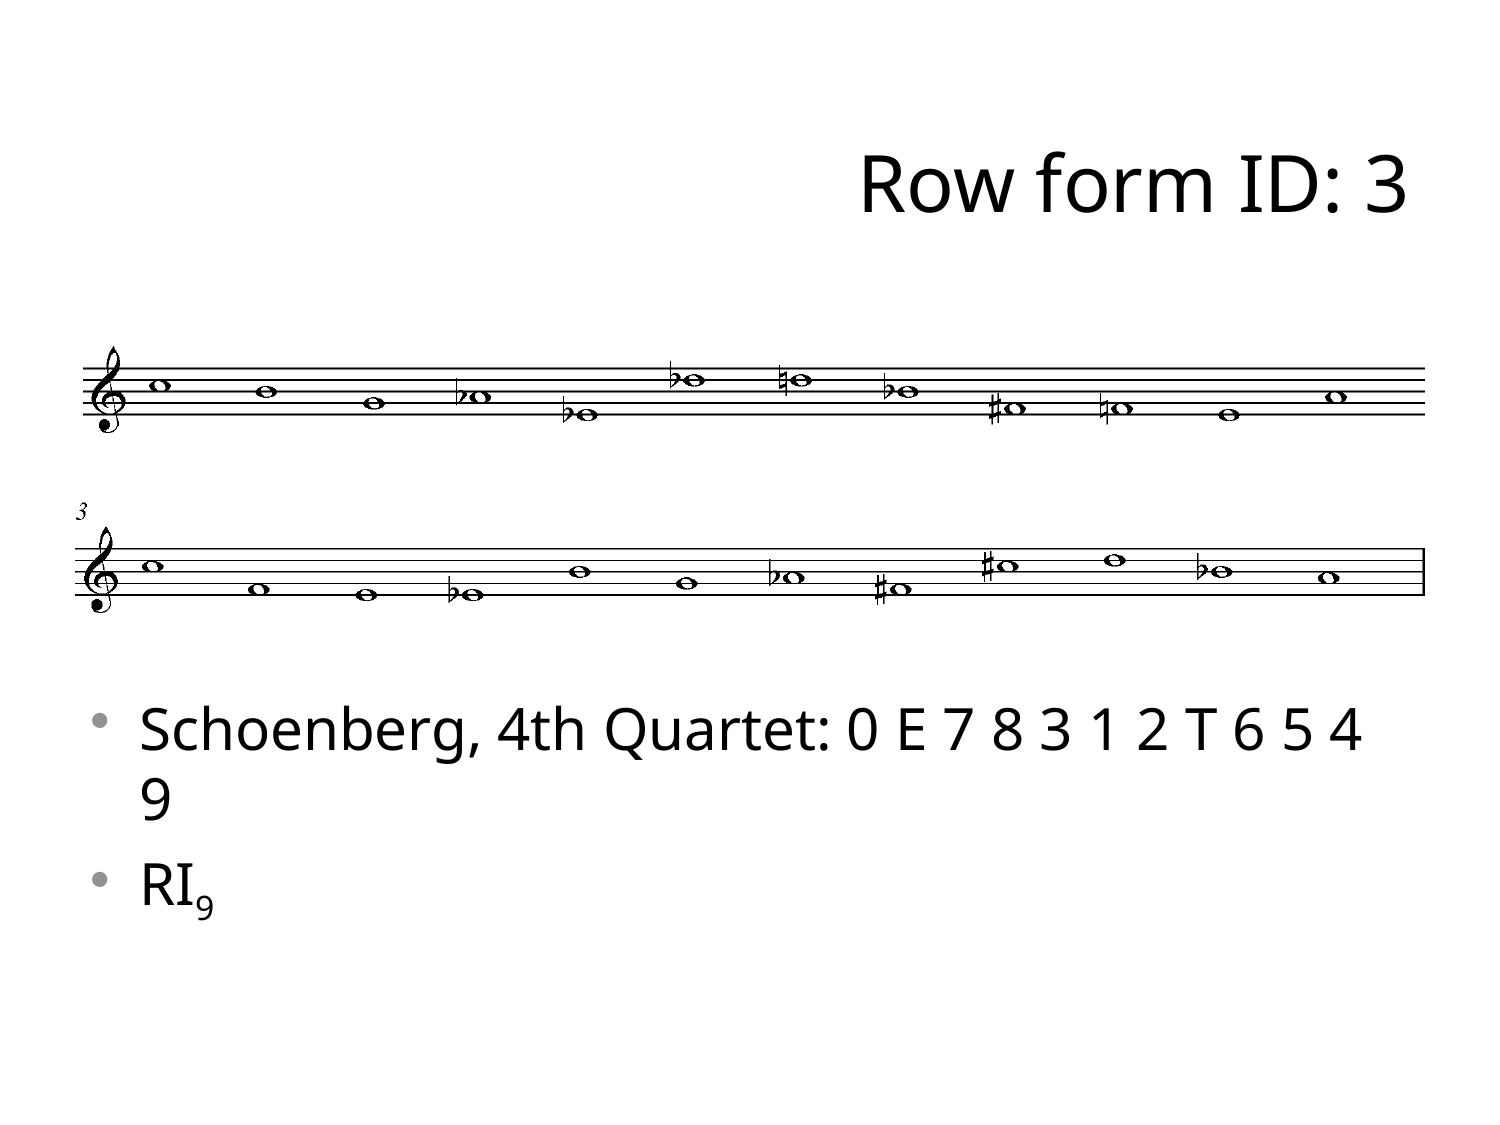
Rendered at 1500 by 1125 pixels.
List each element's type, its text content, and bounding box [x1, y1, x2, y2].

title Row form ID: 3 [74, 0, 1426, 341]
picture [74, 346, 1426, 613]
list Schoenberg, 4th Quartet: 0 E 7 8 3 1 2 T 6 5 4 9 RI9 [74, 683, 1426, 1125]
